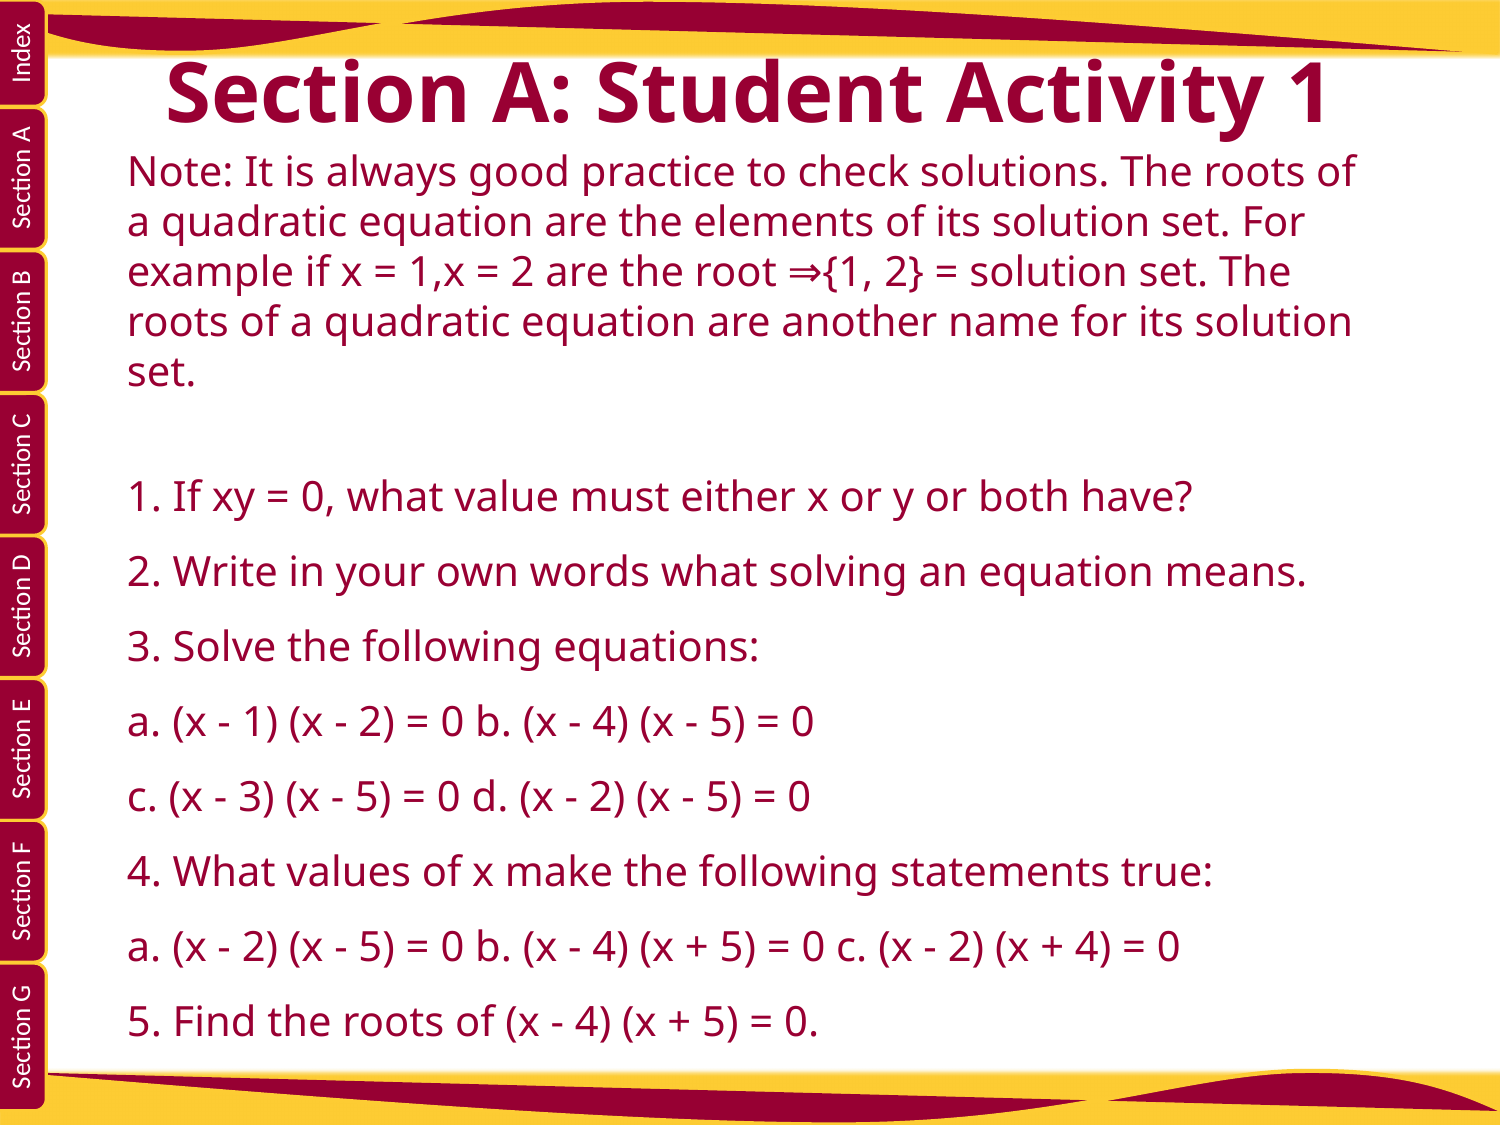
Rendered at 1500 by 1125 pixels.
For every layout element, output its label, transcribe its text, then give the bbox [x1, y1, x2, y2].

text_box Note: It is always good practice to check solutions. The roots of a quadratic equation are the elements of its solution set. For example if x = 1,x = 2 are the root ⇒{1, 2} = solution set. The roots of a quadratic equation are another name for its solution set. 1. If xy = 0, what value must either x or y or both have? 2. Write in your own words what solving an equation means. 3. Solve the following equations: a. (x - 1) (x - 2) = 0 b. (x - 4) (x - 5) = 0 c. (x - 3) (x - 5) = 0 d. (x - 2) (x - 5) = 0 4. What values of x make the following statements true: a. (x - 2) (x - 5) = 0 b. (x - 4) (x + 5) = 0 c. (x - 2) (x + 4) = 0 5. Find the roots of (x - 4) (x + 5) = 0. [112, 137, 1400, 1053]
title Section A: Student Activity 1 [75, 0, 1425, 183]
